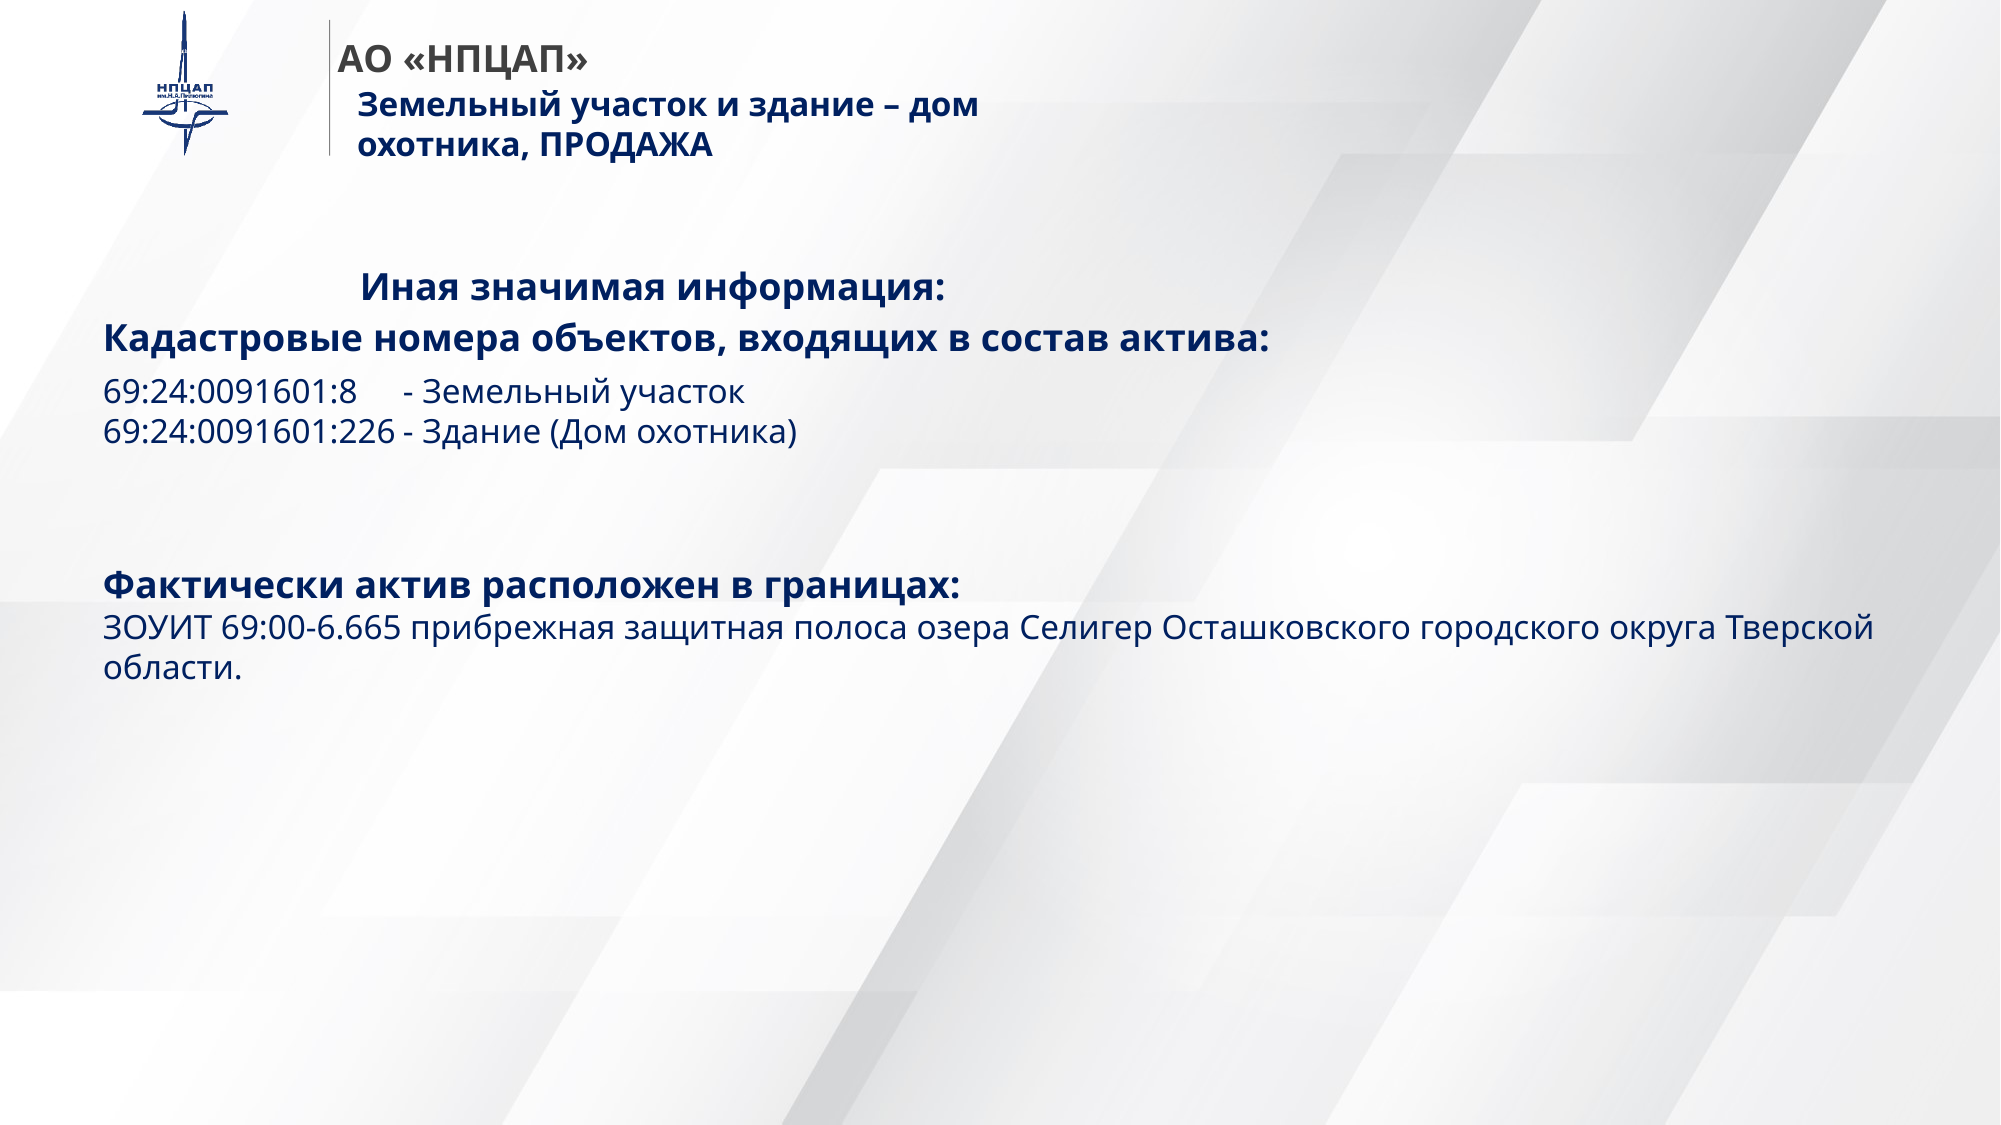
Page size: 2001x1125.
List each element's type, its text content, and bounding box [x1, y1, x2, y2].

text_box Земельный участок и здание – дом охотника, ПРОДАЖА [342, 75, 1042, 170]
text_box АО «НПЦАП» [330, 27, 604, 88]
picture [0, 0, 2001, 1125]
text_box Кадастровые номера объектов, входящих в состав актива: [88, 306, 1744, 362]
text_box Фактически актив расположен в границах: ЗОУИТ 69:00-6.665 прибрежная защитная полоса озера Селигер Осташковского городского округа Тверской области. [88, 553, 1935, 694]
text_box АО «НПЦАП» [322, 27, 329, 88]
text_box 69:24:0091601:8 - Земельный участок 69:24:0091601:226 - Здание (Дом охотника) [88, 362, 1836, 458]
text_box Иная значимая информация: [345, 255, 2000, 316]
